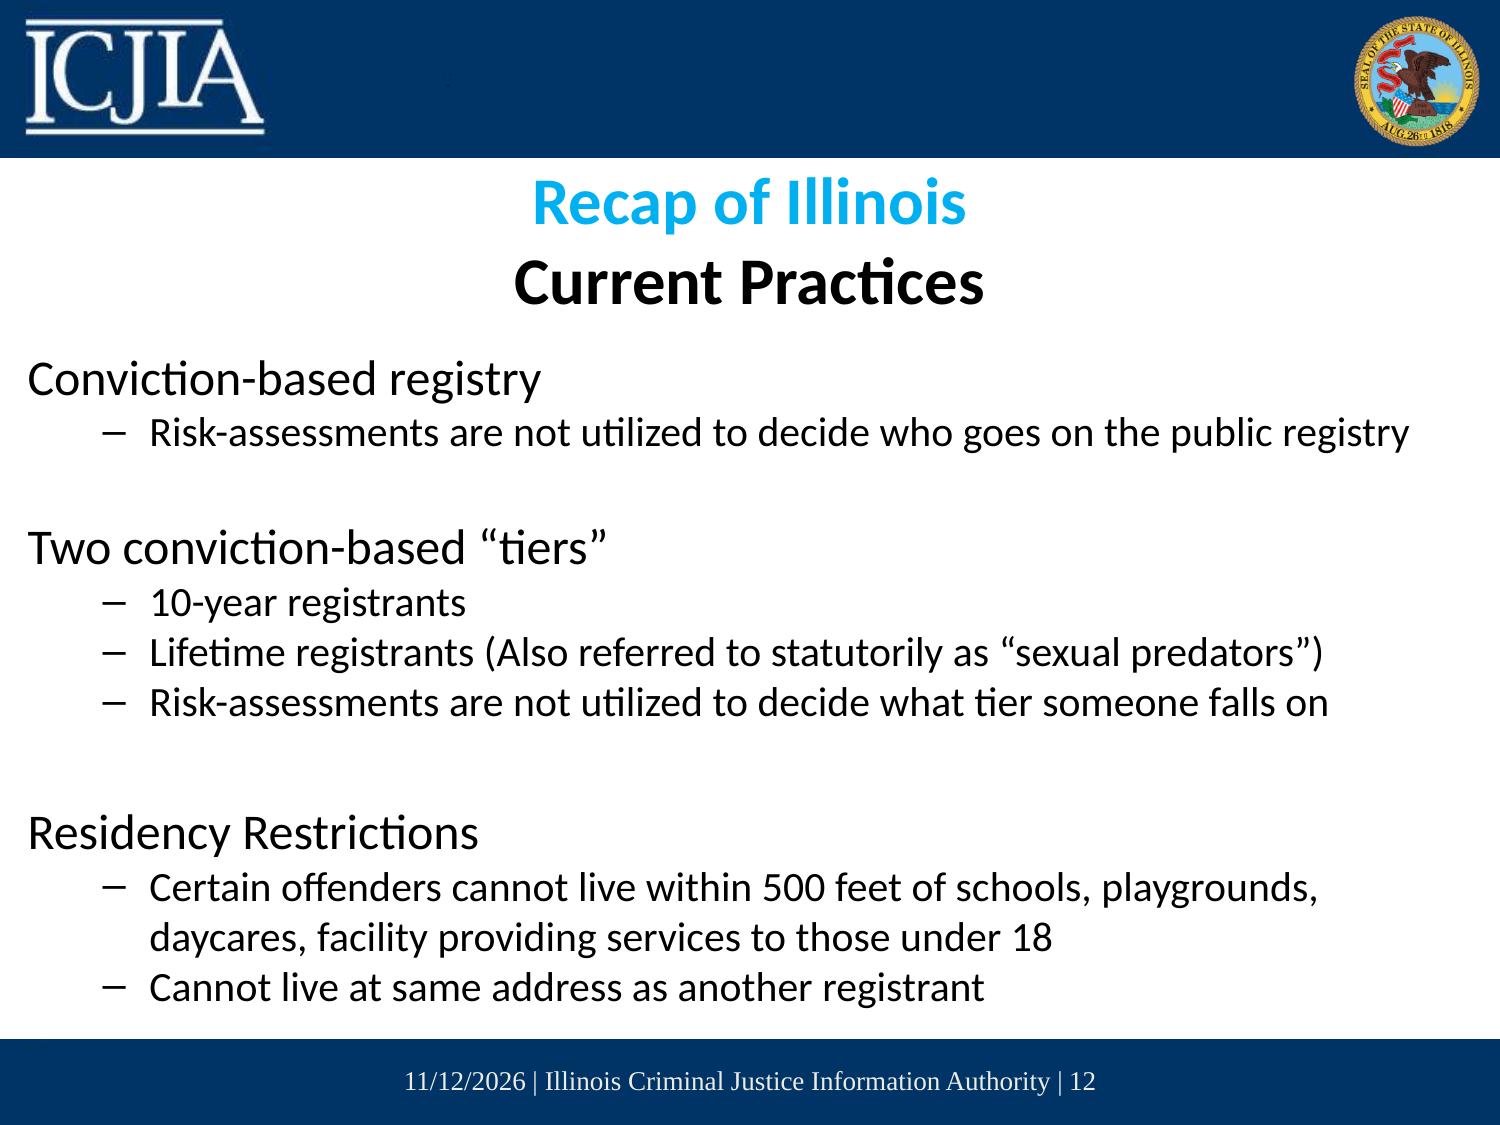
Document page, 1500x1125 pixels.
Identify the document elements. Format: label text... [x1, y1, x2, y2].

picture [0, 0, 1500, 158]
list Conviction-based registry Risk-assessments are not utilized to decide who goes on the public registry Two conviction-based “tiers” 10-year registrants Lifetime registrants (Also referred to statutorily as “sexual predators”) Risk-assessments are not utilized to decide what tier someone falls on Residency Restrictions Certain offenders cannot live within 500 feet of schools, playgrounds, daycares, facility providing services to those under 18 Cannot live at same address as another registrant [12, 337, 1488, 1038]
footer 6/14/2017 | Illinois Criminal Justice Information Authority | 12 [300, 1050, 1200, 1110]
text_box Recap of Illinois Current Practices [12, 149, 1488, 325]
picture [0, 1039, 1500, 1125]
